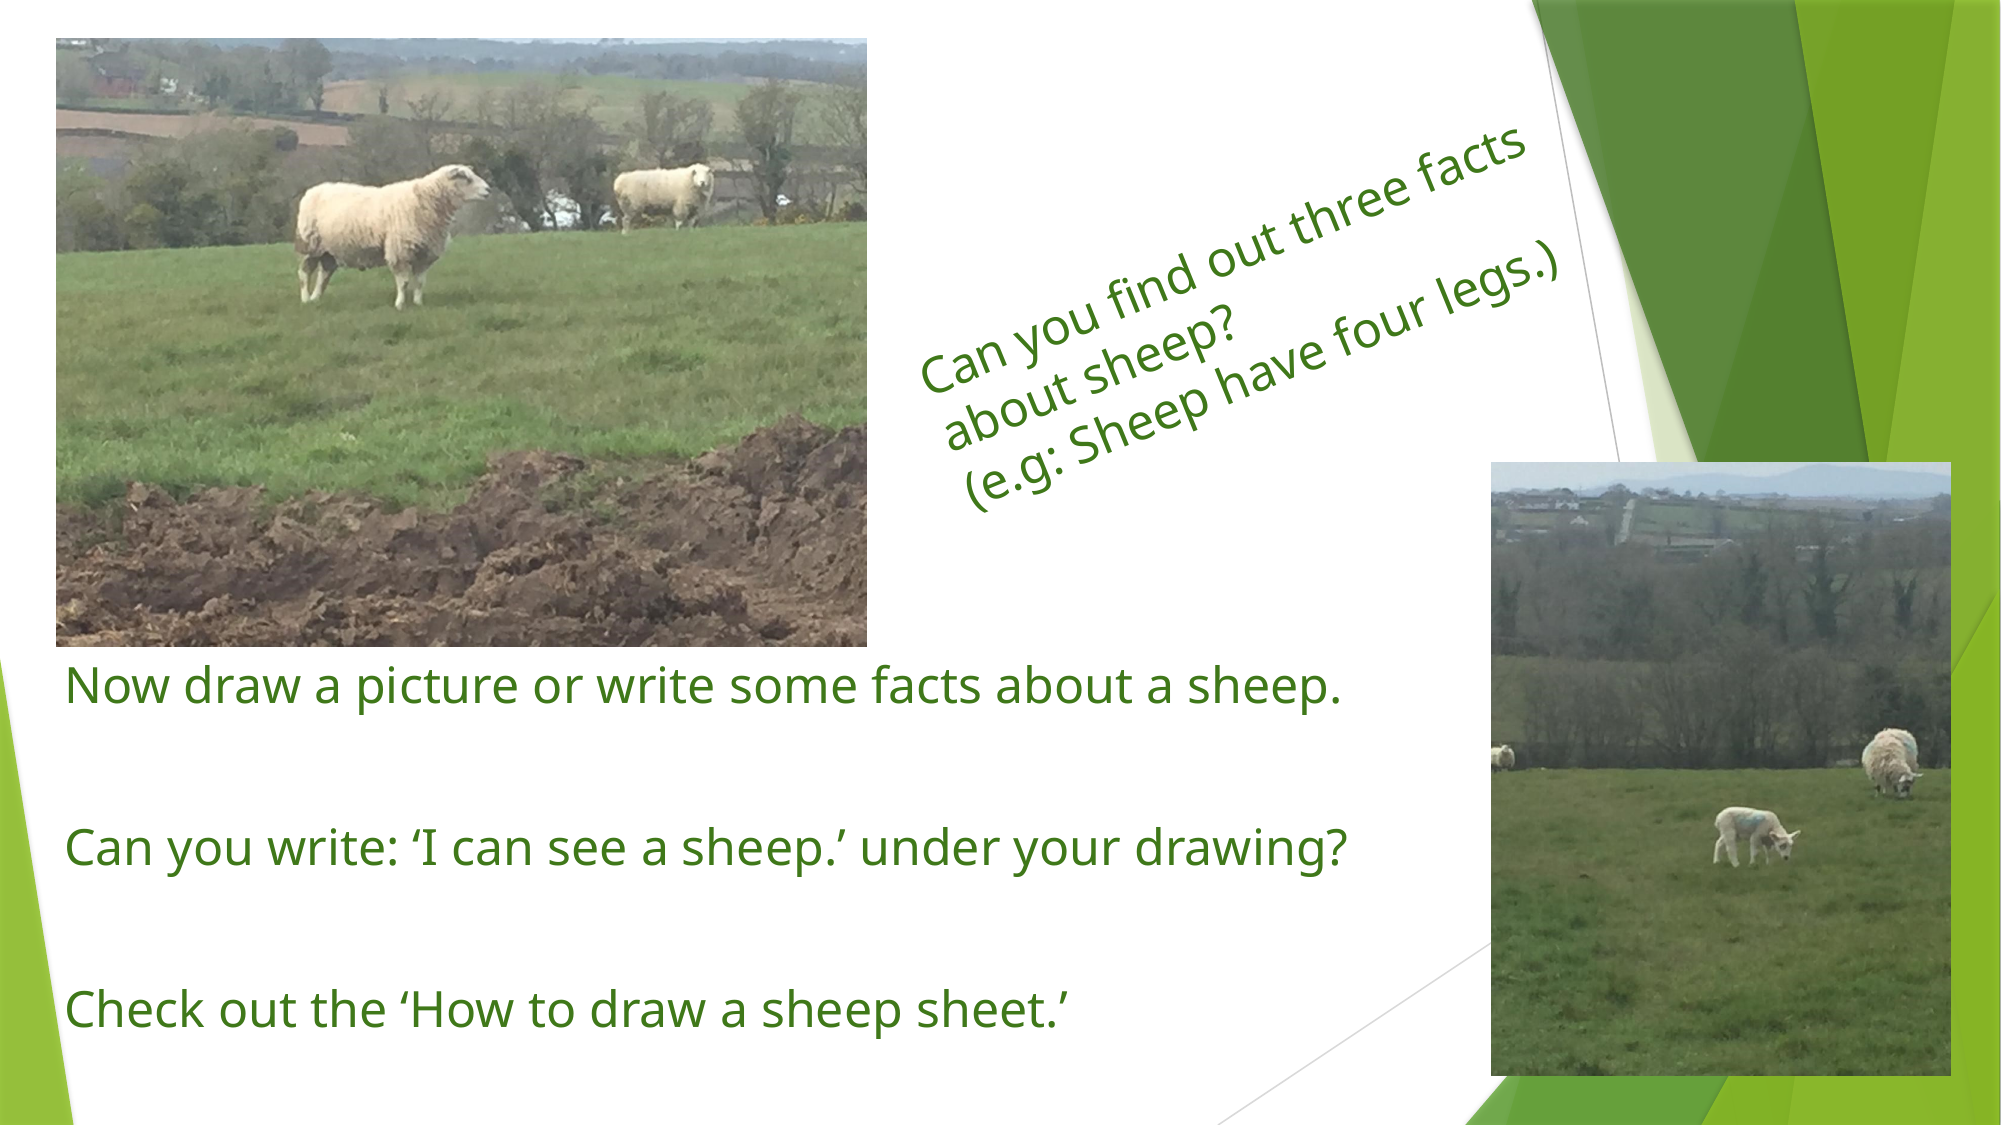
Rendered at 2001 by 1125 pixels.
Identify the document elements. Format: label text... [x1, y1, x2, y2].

text_box Can you find out three facts about sheep? (e.g: Sheep have four legs.) [892, 49, 1720, 573]
picture [1490, 462, 1952, 1077]
picture [55, 38, 867, 648]
list Now draw a picture or write some facts about a sheep. Can you write: ‘I can see a sheep.’ under your drawing? Check out the ‘How to draw a sheep sheet.’ [49, 646, 1460, 1087]
